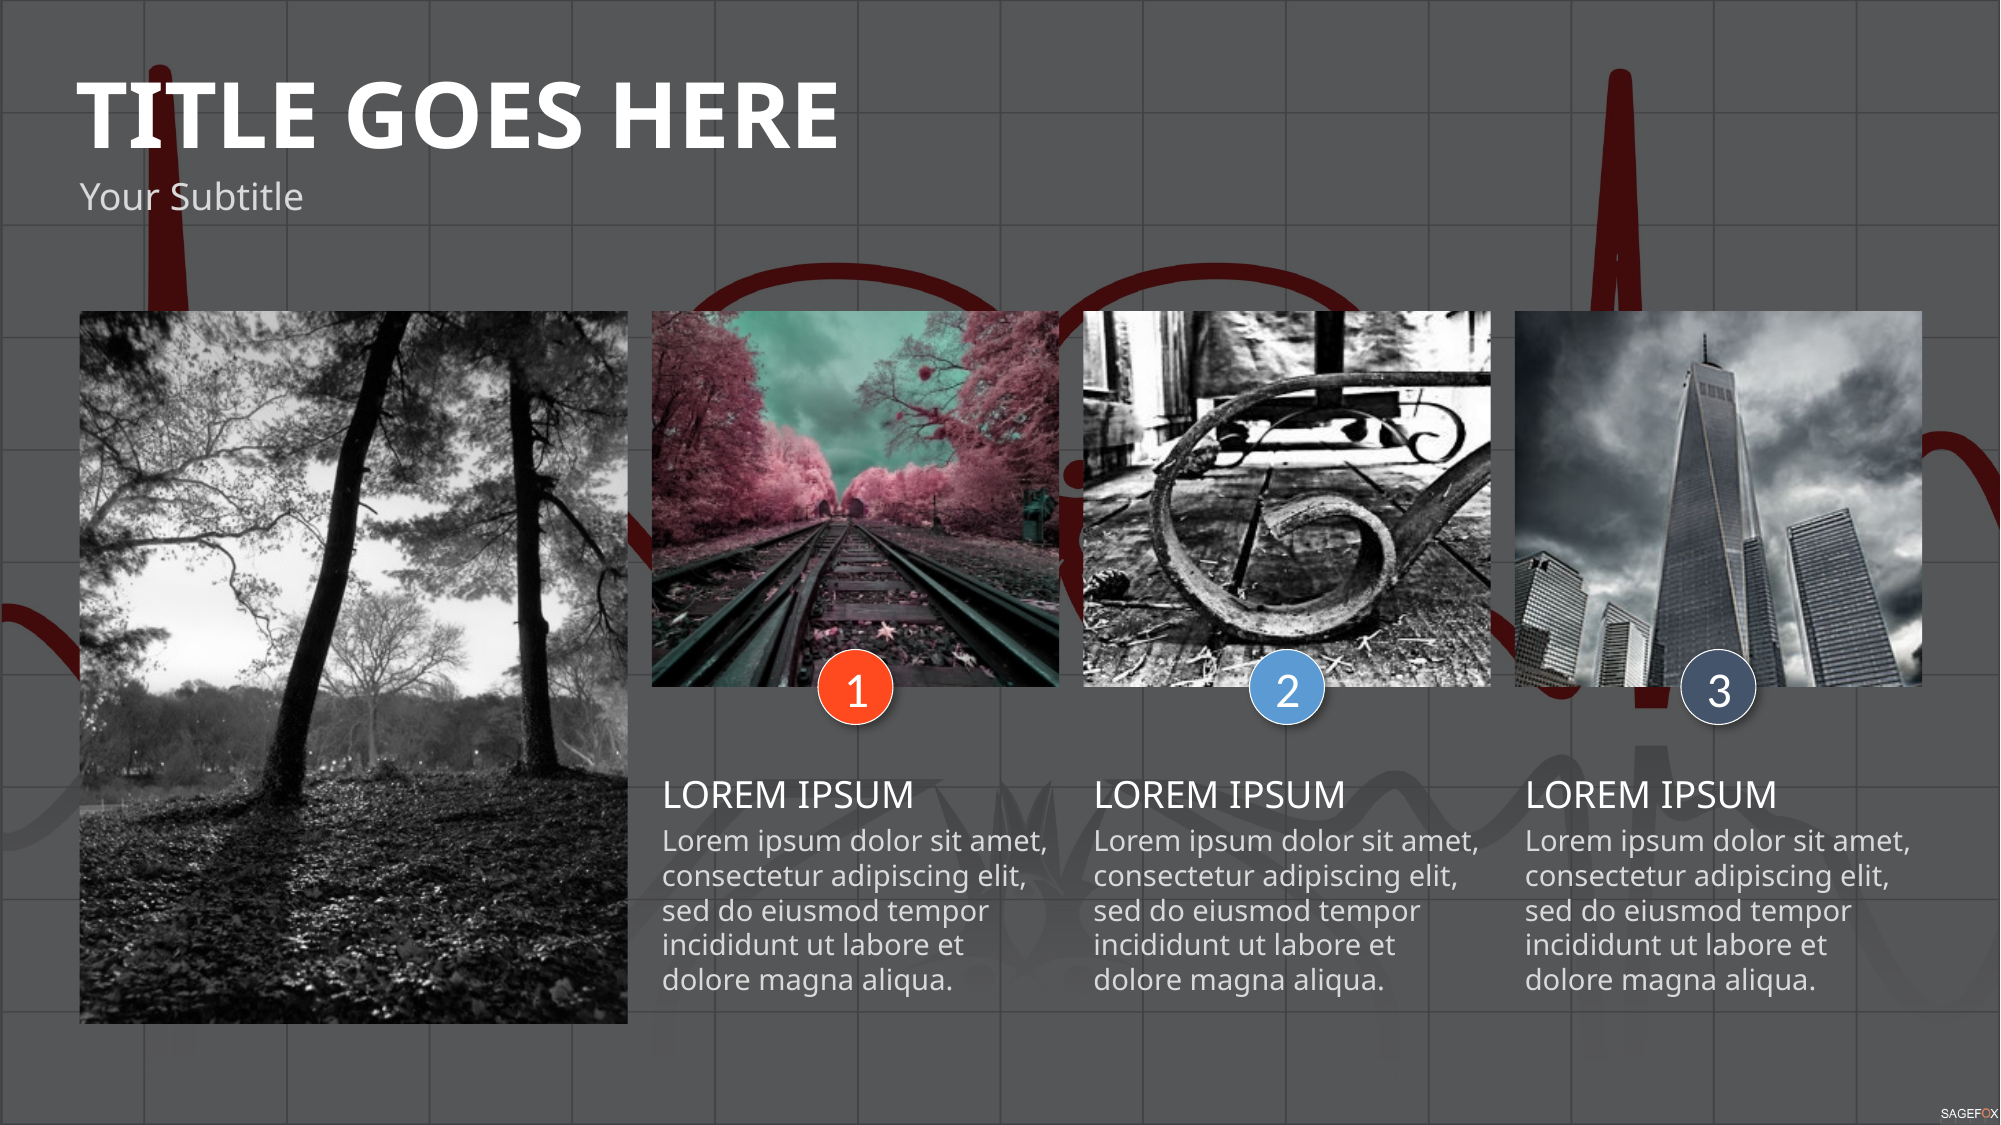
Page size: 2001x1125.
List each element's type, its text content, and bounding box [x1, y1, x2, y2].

text_box [651, 310, 1060, 688]
text_box 1 [816, 648, 895, 726]
text_box LOREM IPSUM Lorem ipsum dolor sit amet, consectetur adipiscing elit, sed do eiusmod tempor incididunt ut labore et dolore magna aliqua. [1083, 766, 1491, 1002]
picture [1940, 0, 2001, 1125]
text_box [79, 310, 629, 1025]
text_box [1514, 310, 1923, 688]
text_box 3 [1679, 648, 1757, 726]
text_box 2 [1248, 648, 1326, 726]
text_box [1082, 310, 1492, 688]
text_box LOREM IPSUM Lorem ipsum dolor sit amet, consectetur adipiscing elit, sed do eiusmod tempor incididunt ut labore et dolore magna aliqua. [1514, 766, 1923, 1002]
text_box LOREM IPSUM Lorem ipsum dolor sit amet, consectetur adipiscing elit, sed do eiusmod tempor incididunt ut labore et dolore magna aliqua. [651, 766, 1060, 1002]
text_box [60, 49, 1020, 227]
